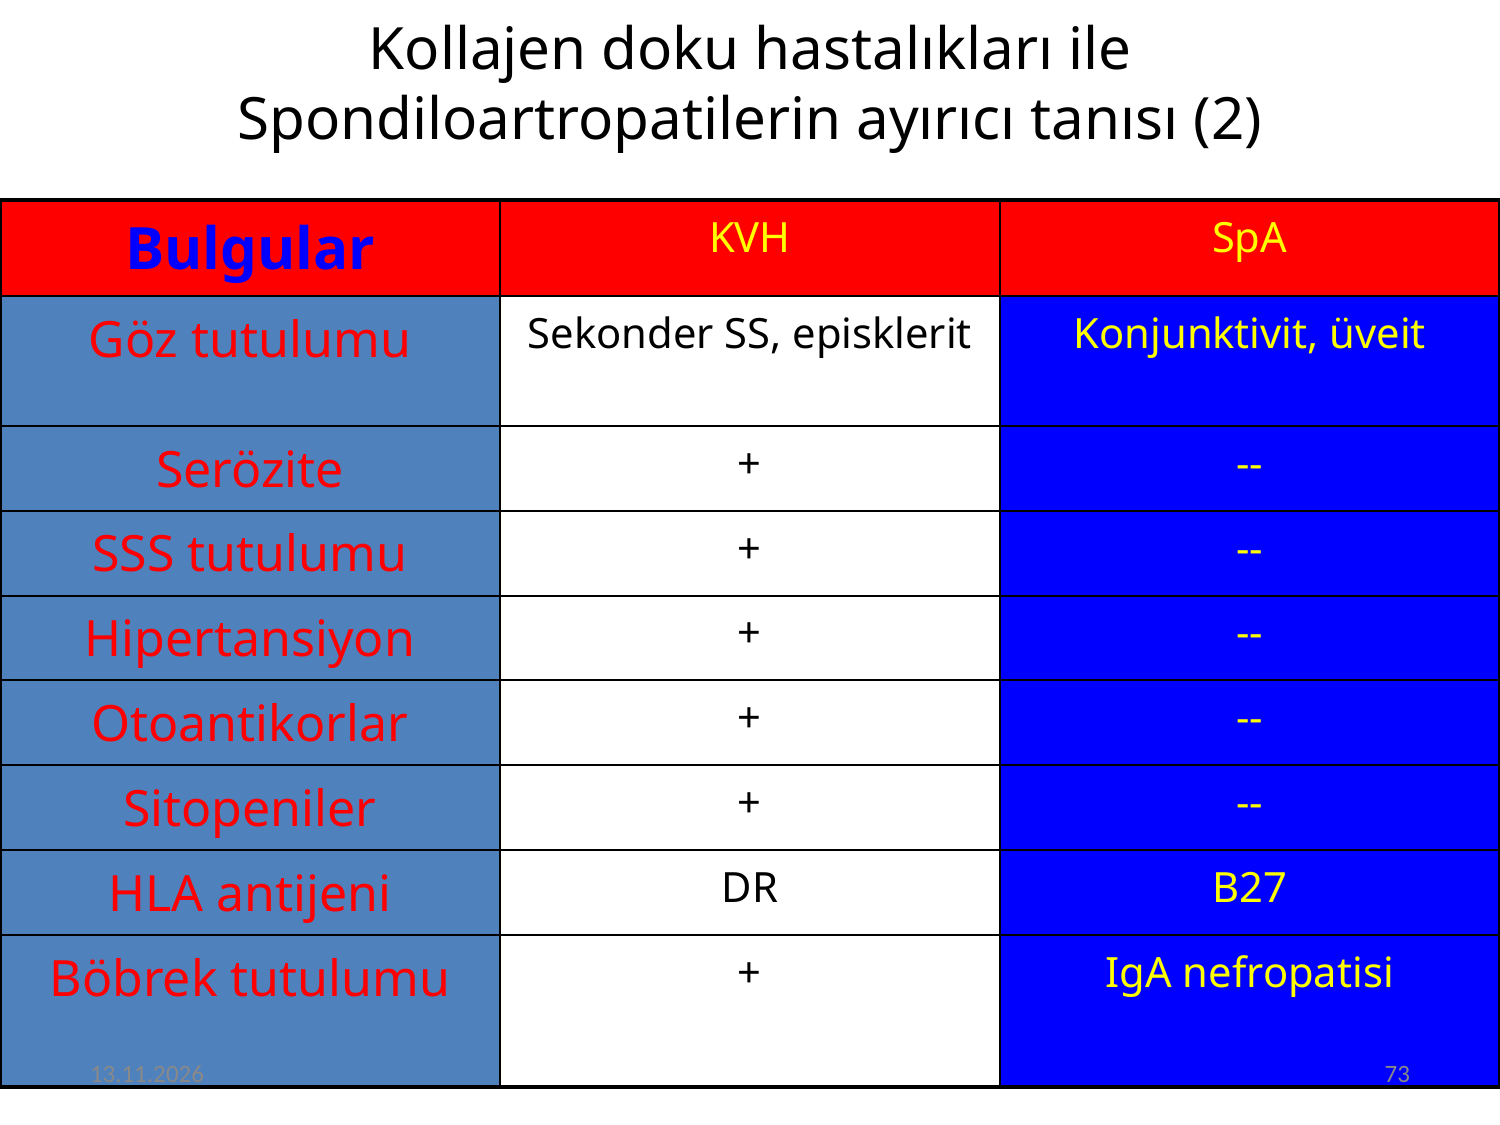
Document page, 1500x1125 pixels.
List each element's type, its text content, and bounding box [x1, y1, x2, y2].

table_cell Sekonder SS, episklerit [501, 297, 999, 425]
table_cell -- [1001, 427, 1498, 510]
table_cell B27 [1001, 851, 1498, 934]
table_header Bulgular [2, 202, 499, 295]
table_header KVH [501, 202, 999, 295]
table_cell -- [1001, 597, 1498, 679]
table_cell HLA antijeni [2, 851, 499, 934]
table_cell IgA nefropatisi [1001, 936, 1498, 1085]
table_cell + [501, 766, 999, 849]
table_cell -- [1001, 681, 1498, 764]
table_cell -- [1001, 512, 1498, 595]
slide_number 73 [1074, 1042, 1425, 1103]
table_cell Sitopeniler [2, 766, 499, 849]
table_cell Göz tutulumu [2, 297, 499, 425]
table_cell + [501, 681, 999, 764]
table_cell + [501, 512, 999, 595]
table_cell Konjunktivit, üveit [1001, 297, 1498, 425]
table_cell + [501, 427, 999, 510]
table_cell -- [1001, 766, 1498, 849]
table_cell DR [501, 851, 999, 934]
table_cell + [501, 936, 999, 1085]
table_cell Böbrek tutulumu [2, 936, 499, 1085]
table_cell Hipertansiyon [2, 597, 499, 679]
table_cell Serözite [2, 427, 499, 510]
title Kollajen doku hastalıkları ile Spondiloartropatilerin ayırıcı tanısı (2) [49, 0, 1451, 163]
table_header SpA [1001, 202, 1498, 295]
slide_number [75, 1042, 425, 1103]
table_cell SSS tutulumu [2, 512, 499, 595]
table_cell + [501, 597, 999, 679]
table_cell Otoantikorlar [2, 681, 499, 764]
